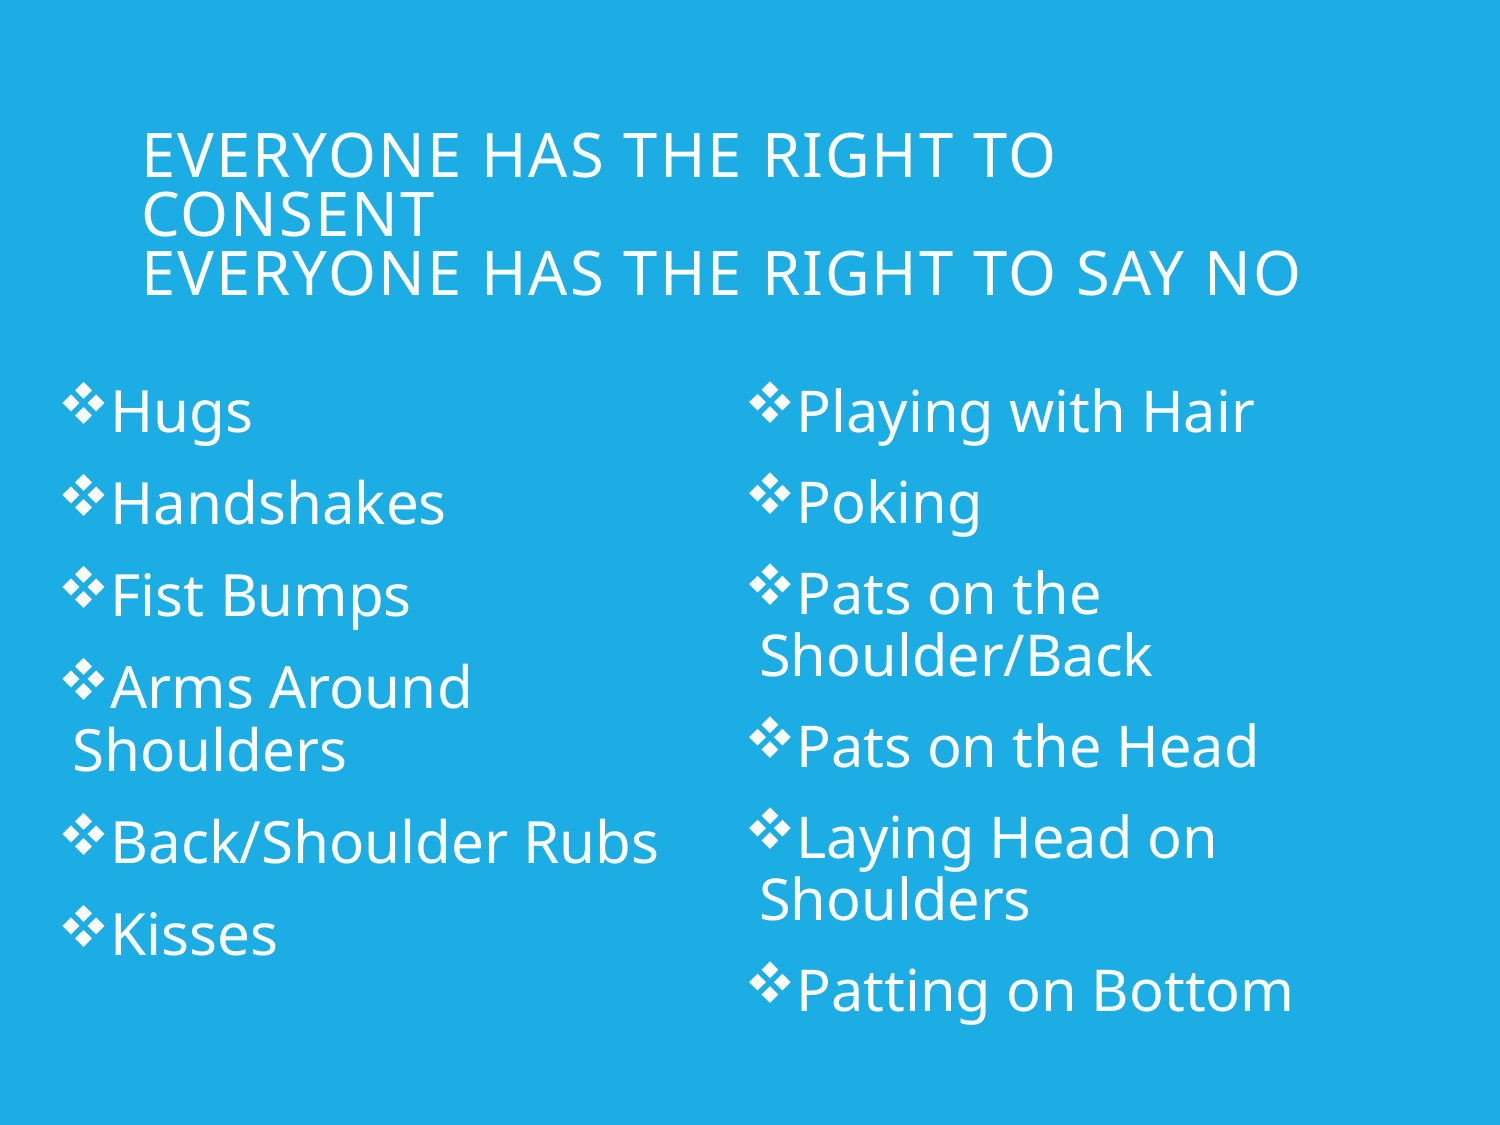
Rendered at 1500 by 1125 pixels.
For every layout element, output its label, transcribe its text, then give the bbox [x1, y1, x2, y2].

title Everyone has the right to consent everyone has the right to say no [126, 96, 1322, 342]
list Hugs Handshakes Fist Bumps Arms Around Shoulders Back/Shoulder Rubs Kisses [50, 375, 736, 1035]
list Playing with Hair Poking Pats on the Shoulder/Back Pats on the Head Laying Head on Shoulders Patting on Bottom [736, 375, 1424, 1035]
